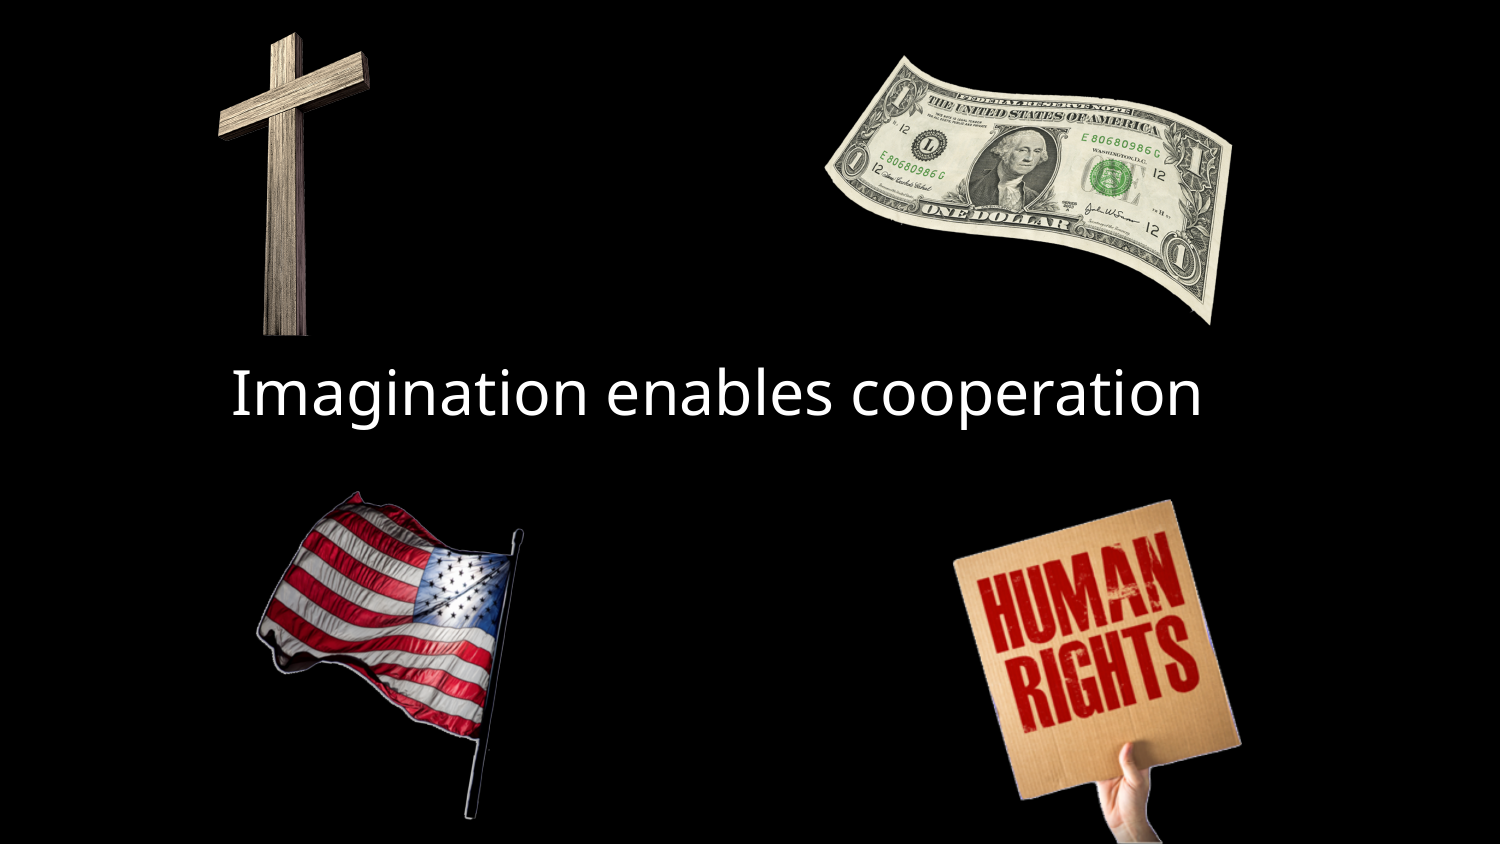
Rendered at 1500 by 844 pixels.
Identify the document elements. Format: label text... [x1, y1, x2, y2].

picture [952, 499, 1242, 844]
picture [815, 50, 1237, 325]
title Imagination enables cooperation [81, 333, 1357, 443]
picture [218, 31, 371, 336]
picture [232, 479, 526, 820]
